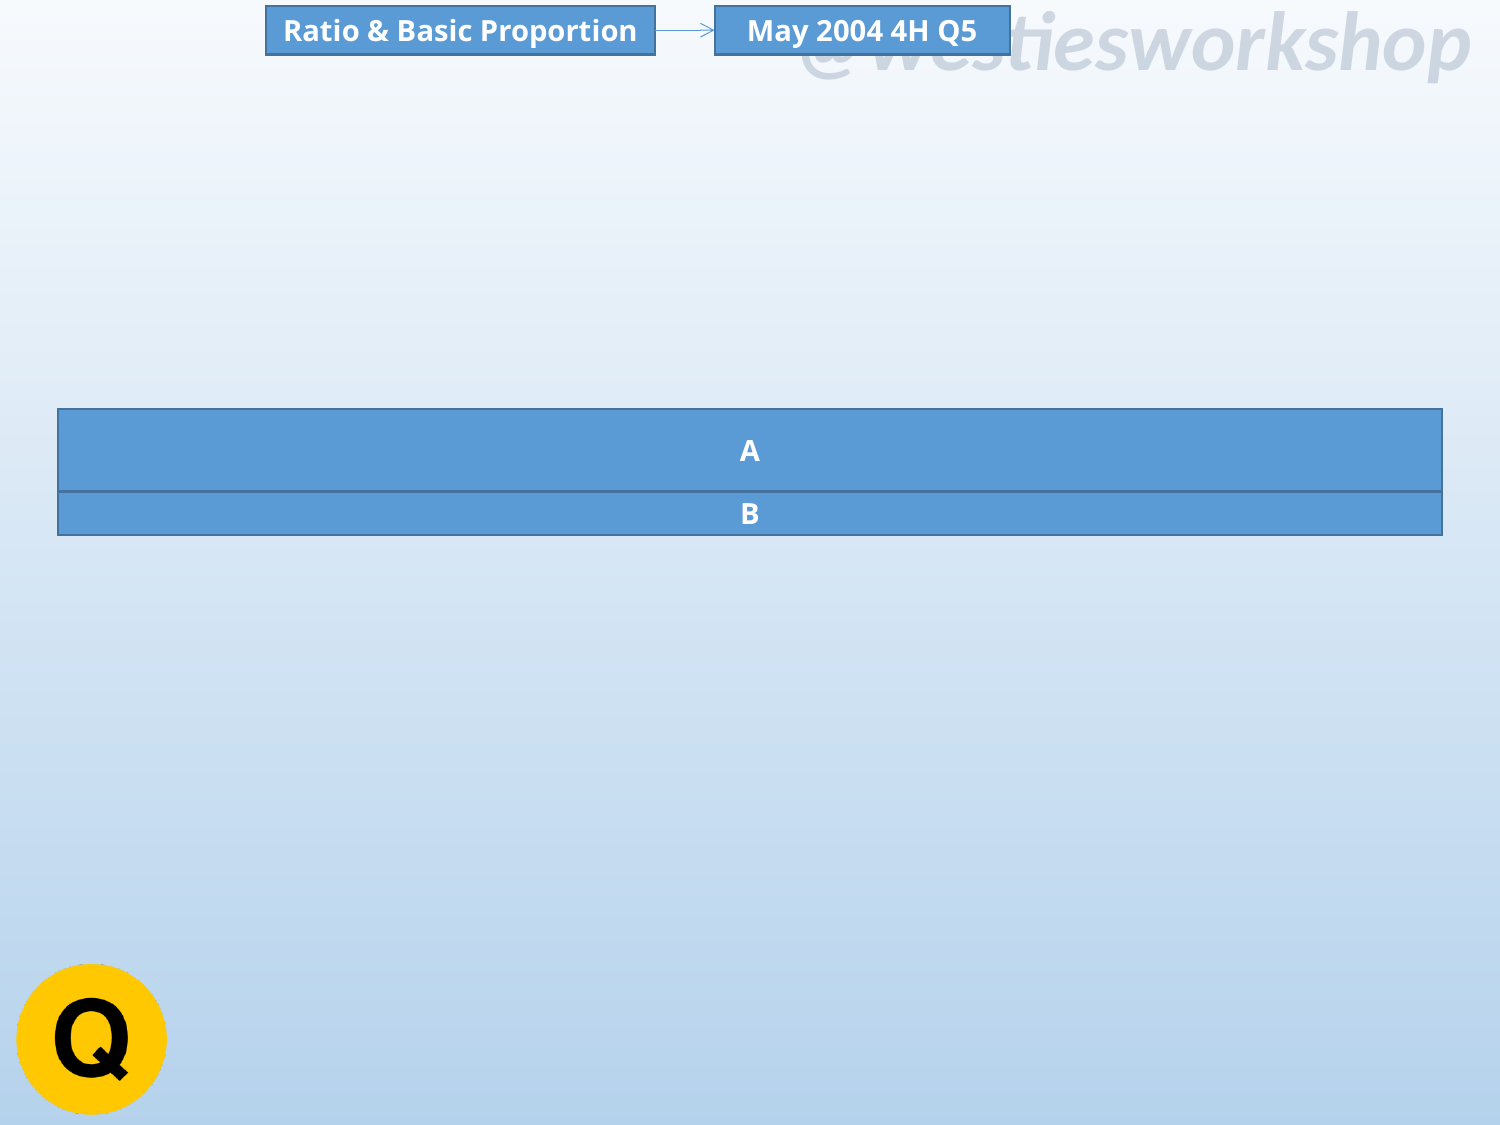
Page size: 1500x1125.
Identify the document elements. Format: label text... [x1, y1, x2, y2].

text_box May 2004 4H Q5 [714, 5, 1011, 56]
picture [0, 940, 191, 1125]
text_box Ratio & Basic Proportion [265, 5, 656, 56]
picture [57, 408, 1443, 535]
